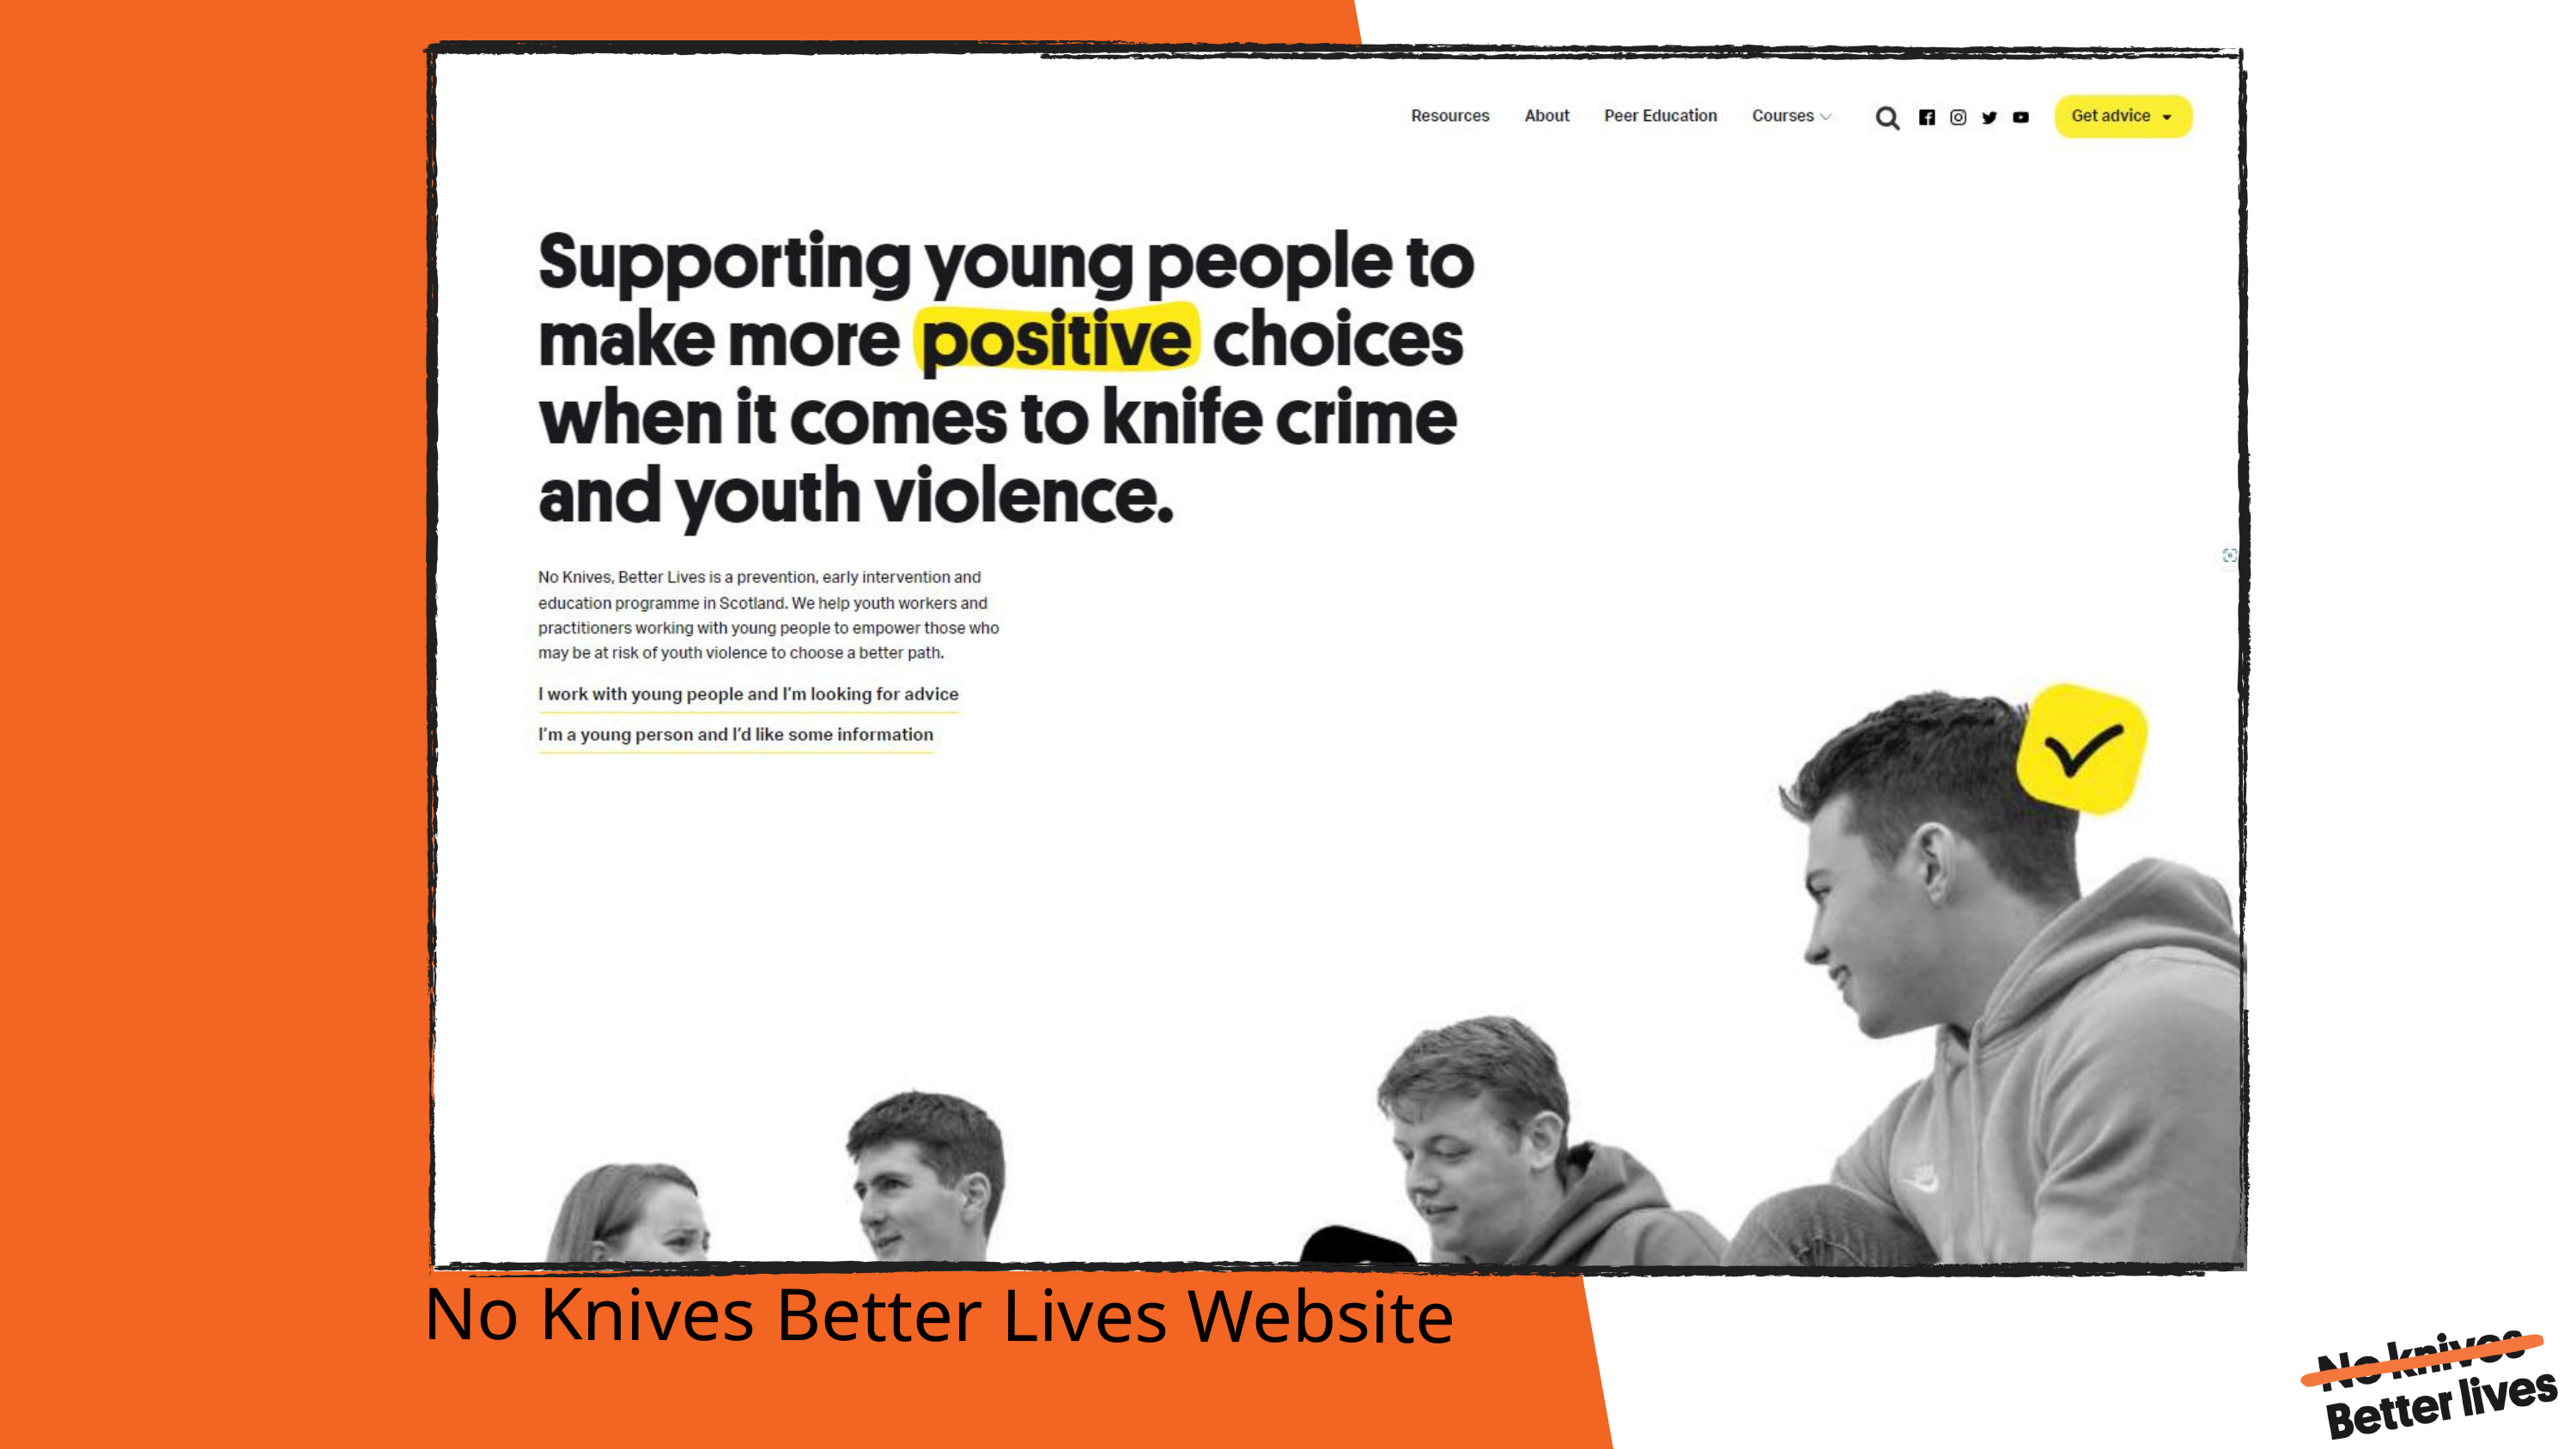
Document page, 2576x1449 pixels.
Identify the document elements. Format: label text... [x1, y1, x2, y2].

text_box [422, 40, 2251, 1277]
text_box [0, 0, 1479, 1449]
text_box No Knives Better Lives Website [1483, 1282, 2043, 1361]
text_box [2278, 1303, 2576, 1449]
